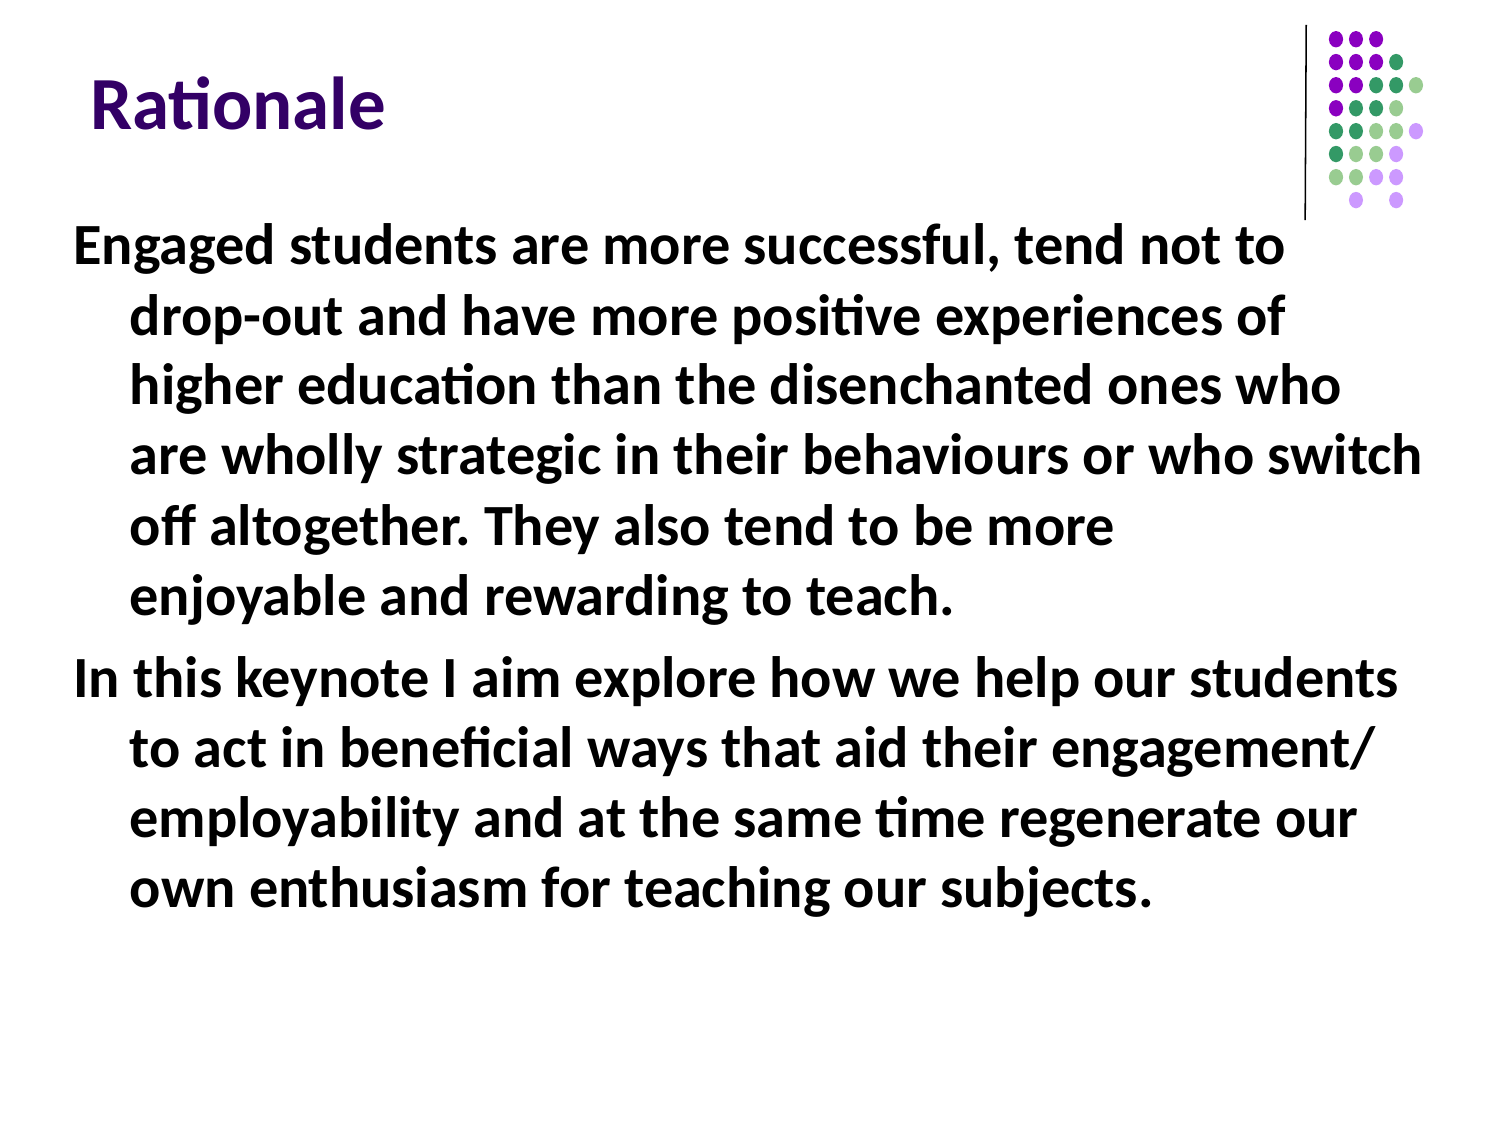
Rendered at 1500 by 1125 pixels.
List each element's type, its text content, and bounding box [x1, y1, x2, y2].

list Engaged students are more successful, tend not to drop-out and have more positive experiences of higher education than the disenchanted ones who are wholly strategic in their behaviours or who switch off altogether. They also tend to be more enjoyable and rewarding to teach. In this keynote I aim explore how we help our students to act in beneficial ways that aid their engagement/ employability and at the same time regenerate our own enthusiasm for teaching our subjects. [58, 198, 1442, 1018]
title Rationale [74, 19, 1313, 153]
